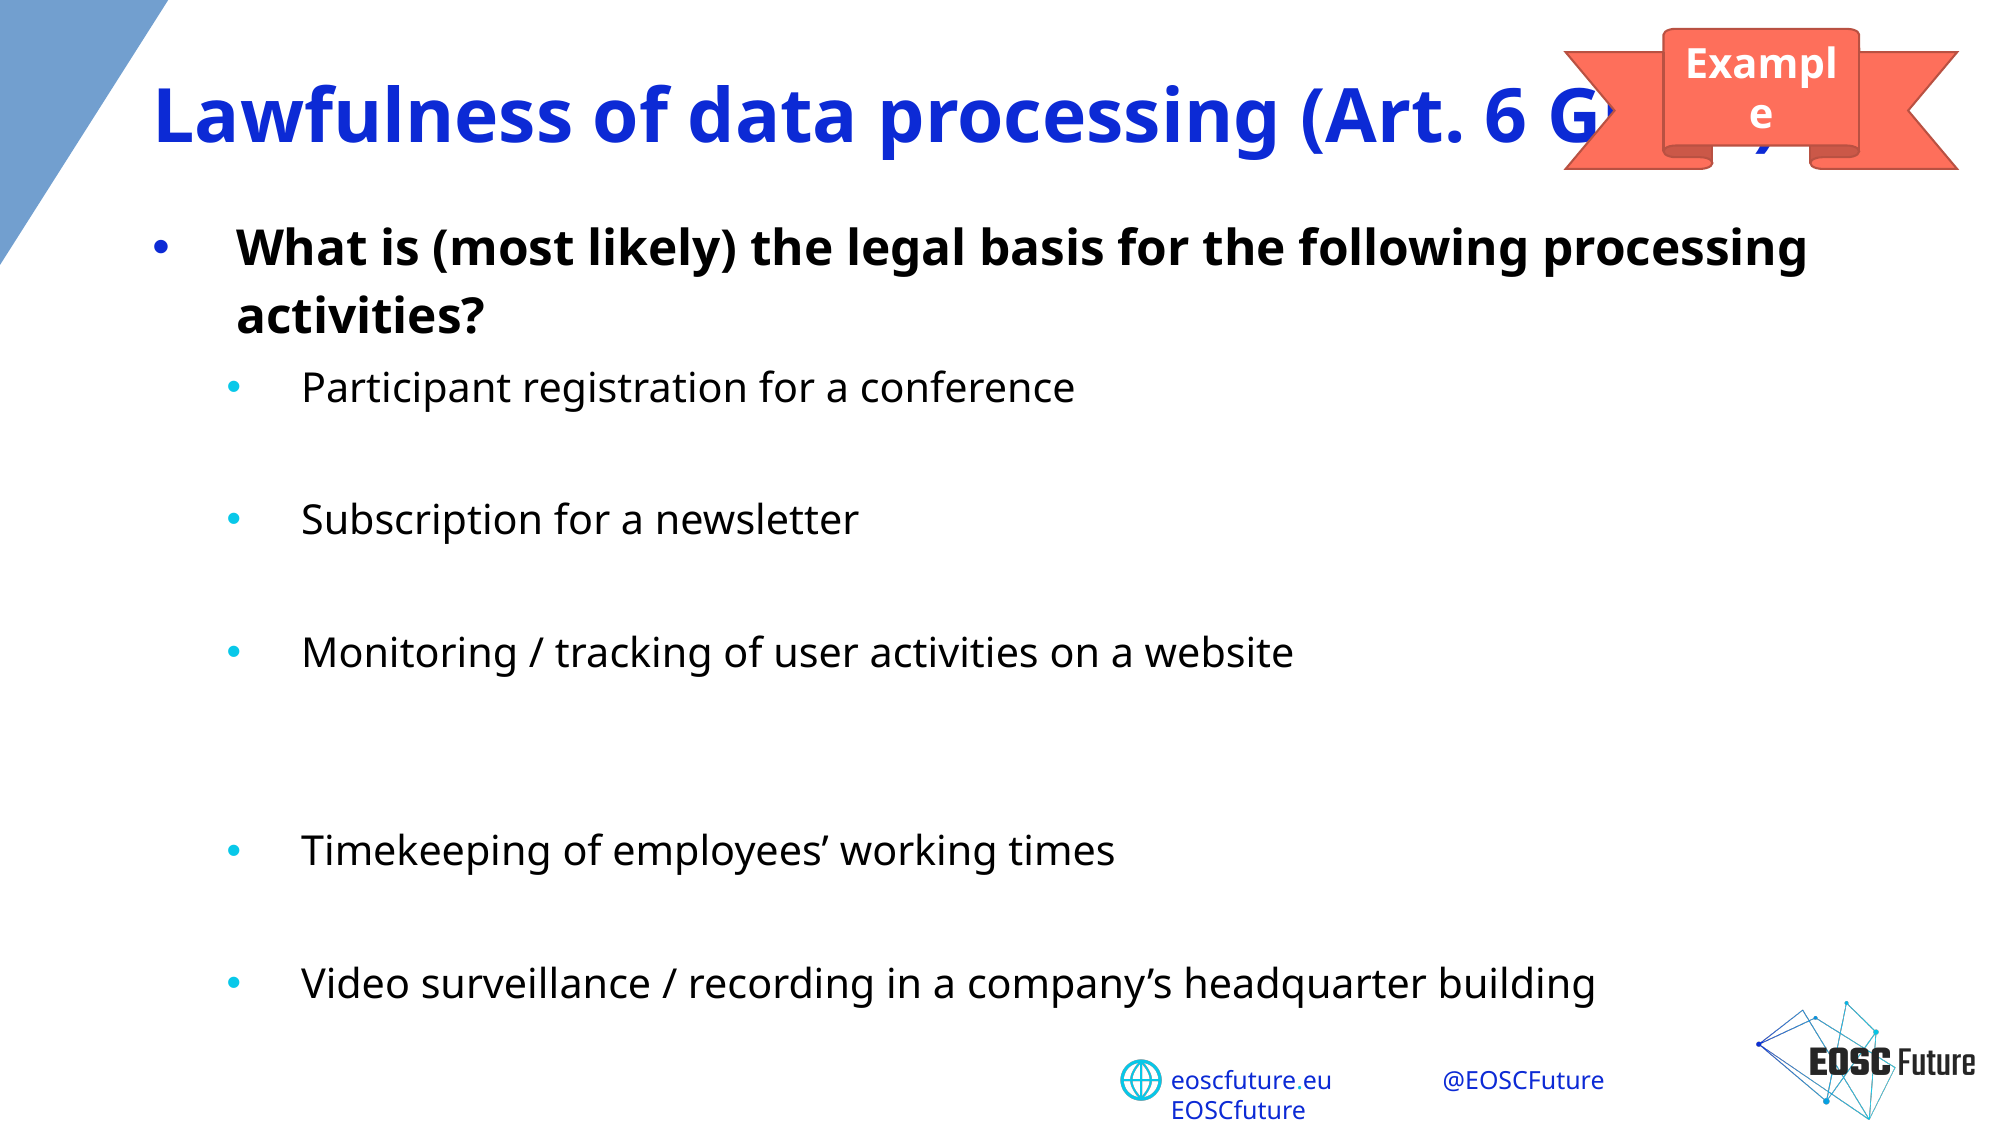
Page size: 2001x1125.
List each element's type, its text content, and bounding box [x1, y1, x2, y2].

text_box Example [1565, 28, 1958, 169]
picture [1115, 1054, 1167, 1106]
list What is (most likely) the legal basis for the following processing activities? Participant registration for a conference Subscription for a newsletter Monitoring / tracking of user activities on a website Timekeeping of employees’ working times Video surveillance / recording in a company’s headquarter building [137, 205, 1974, 1027]
title Lawfulness of data processing (Art. 6 GDPR) [137, 25, 1974, 204]
picture [1756, 1001, 1975, 1120]
